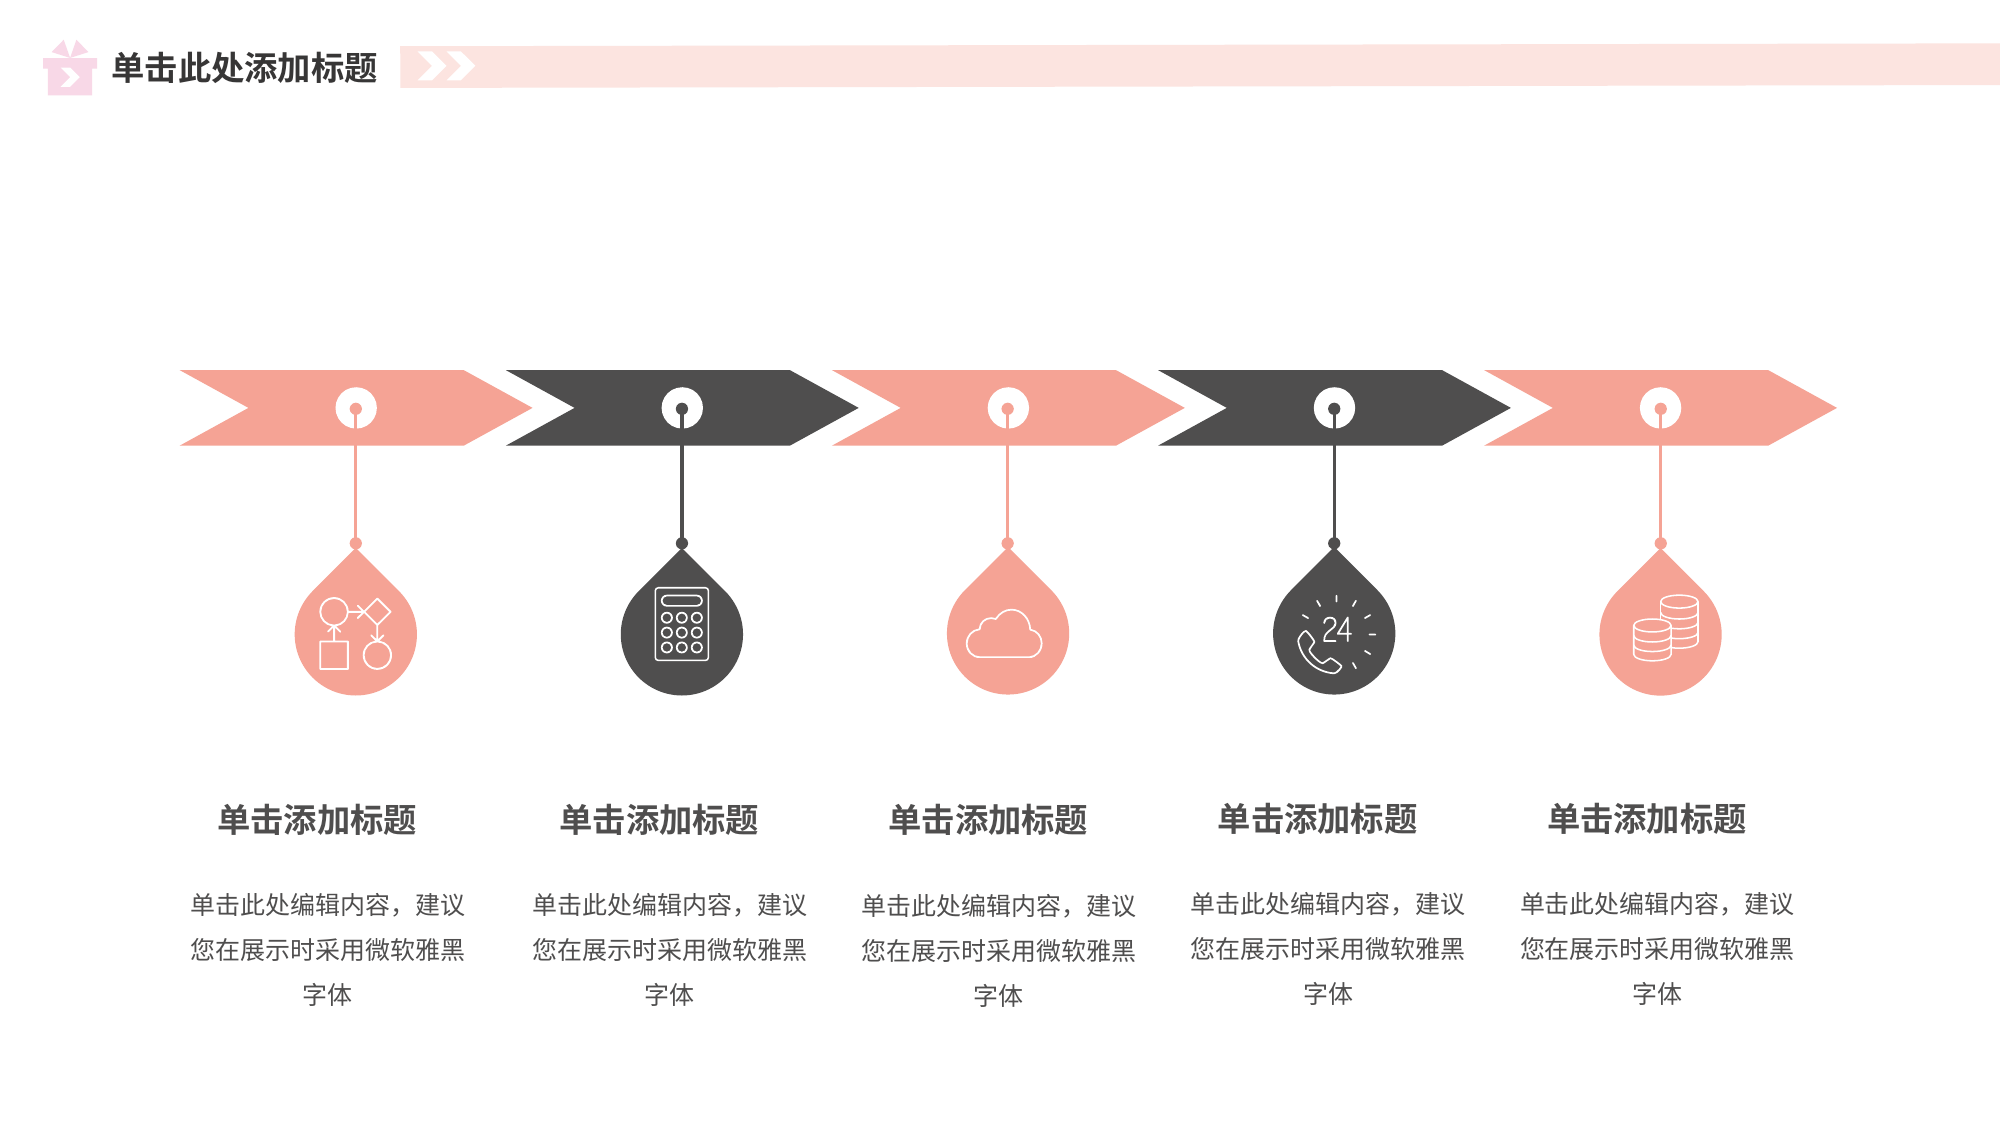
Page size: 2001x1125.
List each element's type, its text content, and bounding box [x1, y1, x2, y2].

text_box [1633, 645, 1671, 652]
picture [1297, 594, 1377, 675]
text_box [1684, 613, 1699, 625]
text_box [831, 369, 1187, 447]
text_box [1661, 595, 1698, 609]
text_box [945, 549, 1071, 696]
text_box [505, 369, 861, 447]
picture [319, 597, 393, 670]
text_box 单击此处编辑内容，建议您在展示时采用微软雅黑字体 [1510, 897, 1819, 986]
text_box 单击此处编辑内容，建议您在展示时采用微软雅黑字体 [852, 898, 1161, 987]
picture [654, 586, 710, 662]
text_box [1598, 549, 1723, 697]
text_box [1312, 386, 1357, 430]
text_box [1691, 601, 1699, 612]
text_box [1671, 633, 1699, 649]
text_box 单击添加标题 [202, 791, 460, 847]
text_box [334, 386, 378, 430]
text_box [1483, 369, 1840, 447]
text_box 单击此处编辑内容，建议您在展示时采用微软雅黑字体 [181, 897, 490, 987]
text_box [660, 386, 705, 430]
text_box [619, 549, 745, 697]
text_box [986, 386, 1031, 430]
text_box [1633, 635, 1672, 642]
text_box [1272, 549, 1397, 696]
text_box [1634, 619, 1671, 625]
text_box [1633, 646, 1672, 661]
text_box 单击添加标题 [874, 792, 1131, 847]
text_box [293, 549, 418, 697]
text_box 单击此处编辑内容，建议您在展示时采用微软雅黑字体 [1181, 897, 1490, 986]
text_box [1677, 623, 1699, 636]
text_box [179, 369, 535, 447]
picture [965, 608, 1043, 658]
text_box [1671, 632, 1699, 639]
text_box 单击此处编辑内容，建议您在展示时采用微软雅黑字体 [523, 897, 832, 987]
text_box [1660, 612, 1699, 620]
text_box [1638, 386, 1683, 430]
text_box 单击添加标题 [1532, 790, 1790, 846]
text_box 单击添加标题 [544, 791, 802, 847]
text_box [1671, 622, 1699, 629]
text_box [1633, 625, 1672, 635]
text_box 单击添加标题 [1203, 790, 1460, 846]
text_box [1157, 369, 1514, 447]
text_box [1633, 636, 1672, 645]
